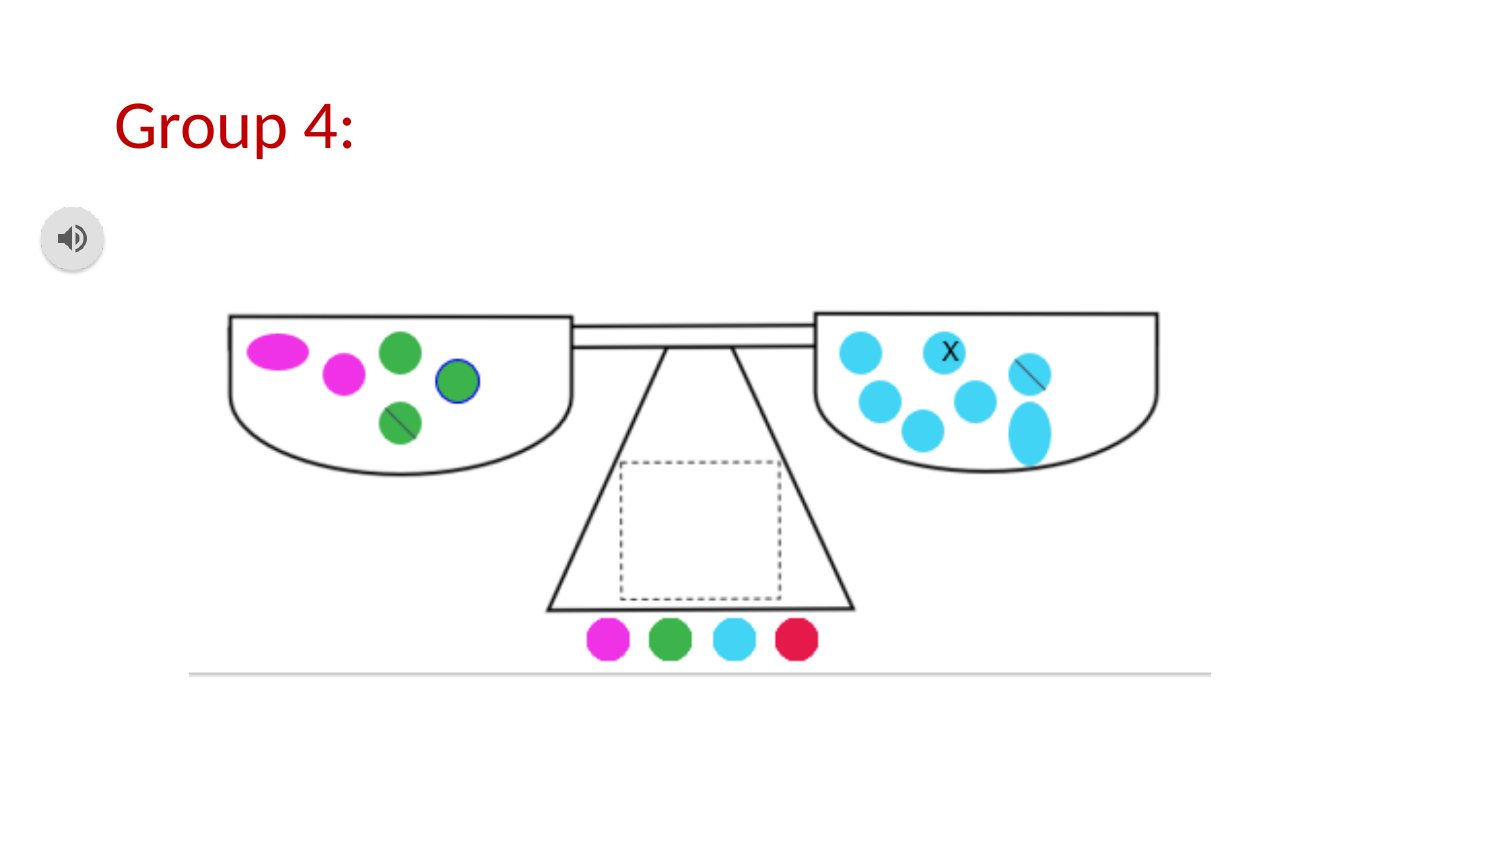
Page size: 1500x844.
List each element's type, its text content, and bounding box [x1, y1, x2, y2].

picture [188, 258, 1211, 677]
picture [34, 200, 110, 277]
title Group 4: [103, 44, 1397, 208]
